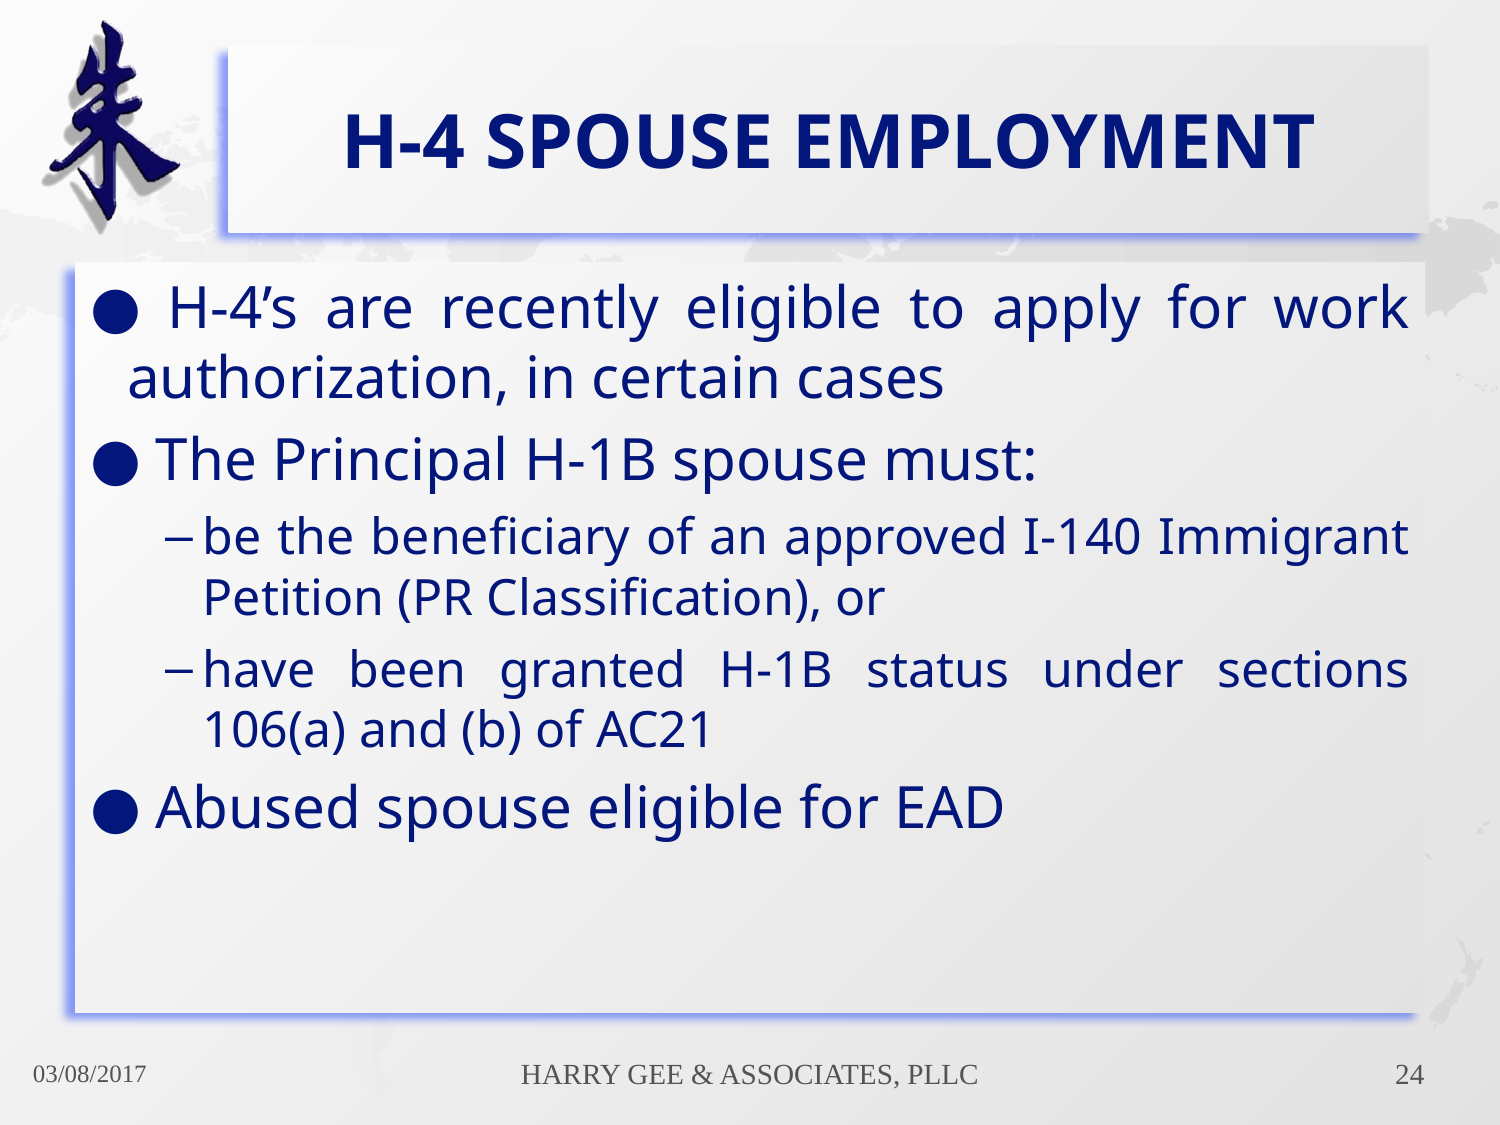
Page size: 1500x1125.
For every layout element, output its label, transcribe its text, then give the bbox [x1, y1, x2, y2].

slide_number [0, 1050, 180, 1095]
picture [22, 12, 200, 238]
title H-4 Spouse Employment [228, 45, 1429, 233]
list H-4’s are recently eligible to apply for work authorization, in certain cases The Principal H-1B spouse must: be the beneficiary of an approved I-140 Immigrant Petition (PR Classification), or have been granted H-1B status under sections 106(a) and (b) of AC21 Abused spouse eligible for EAD [75, 262, 1425, 1013]
slide_number 24 [1320, 1050, 1500, 1095]
footer Harry Gee & Associates, PLLC [322, 1050, 1178, 1095]
